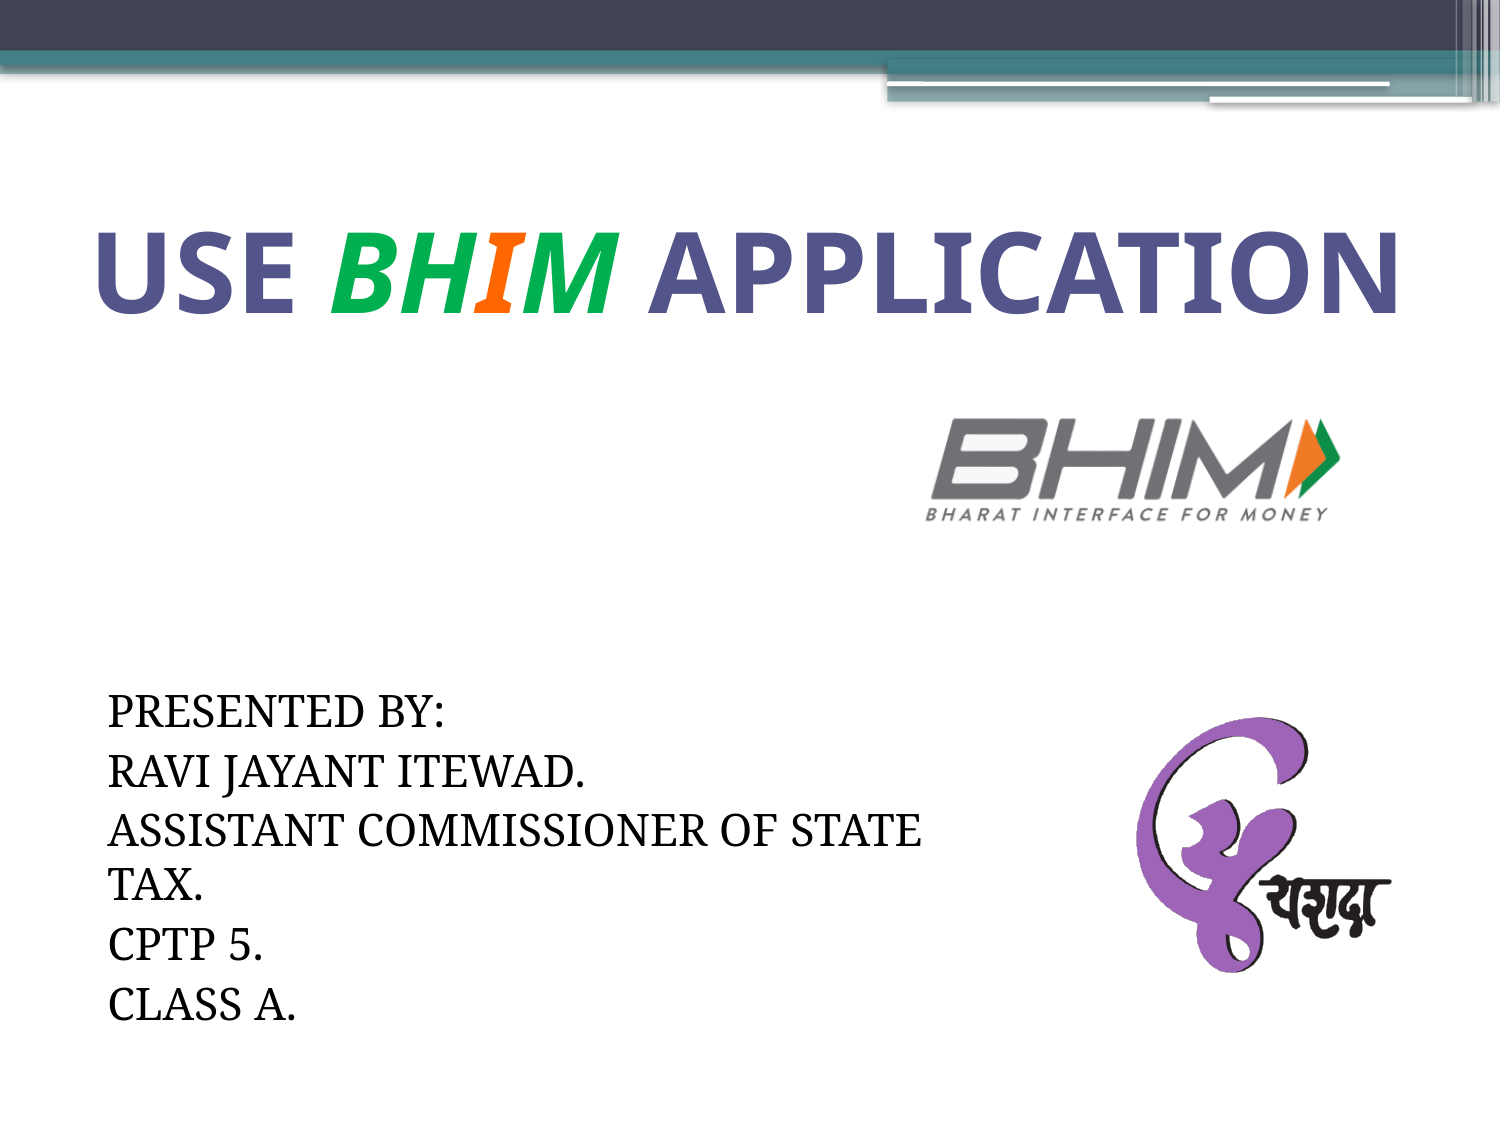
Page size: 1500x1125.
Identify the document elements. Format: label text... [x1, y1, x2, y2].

title USE BHIM APPLICATION [75, 137, 1425, 400]
list PRESENTED BY: RAVI JAYANT ITEWAD. ASSISTANT COMMISSIONER OF STATE TAX. CPTP 5. CLASS A. [75, 675, 1025, 1038]
picture [870, 212, 1396, 976]
